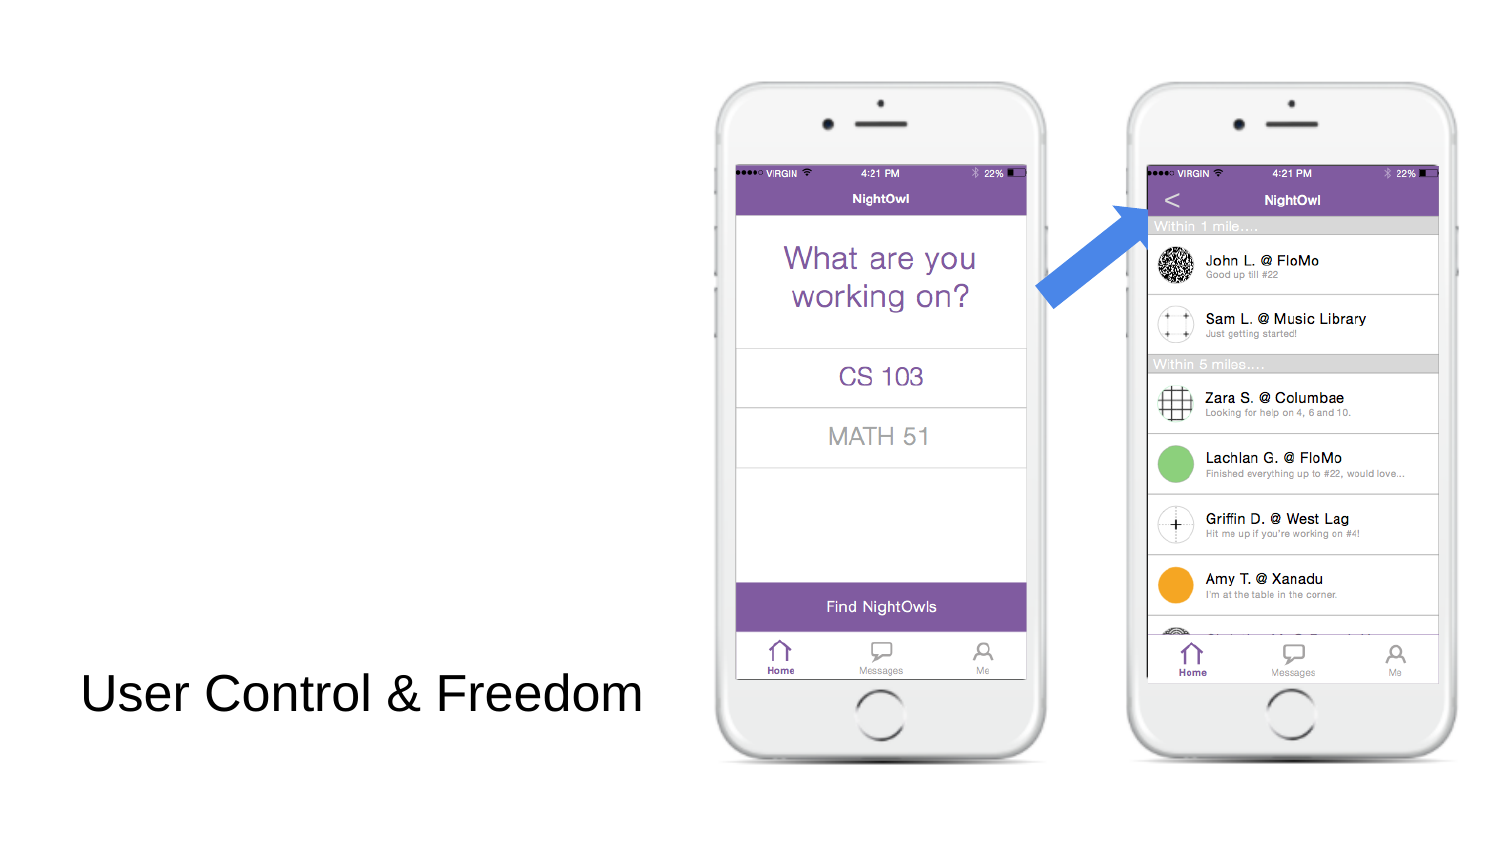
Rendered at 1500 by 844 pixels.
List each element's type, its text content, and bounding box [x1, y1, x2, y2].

text_box [1112, 205, 1120, 216]
picture [1125, 74, 1463, 770]
text_box [1060, 218, 1120, 304]
title User Control & Freedom [65, 644, 860, 835]
picture [707, 71, 1055, 772]
